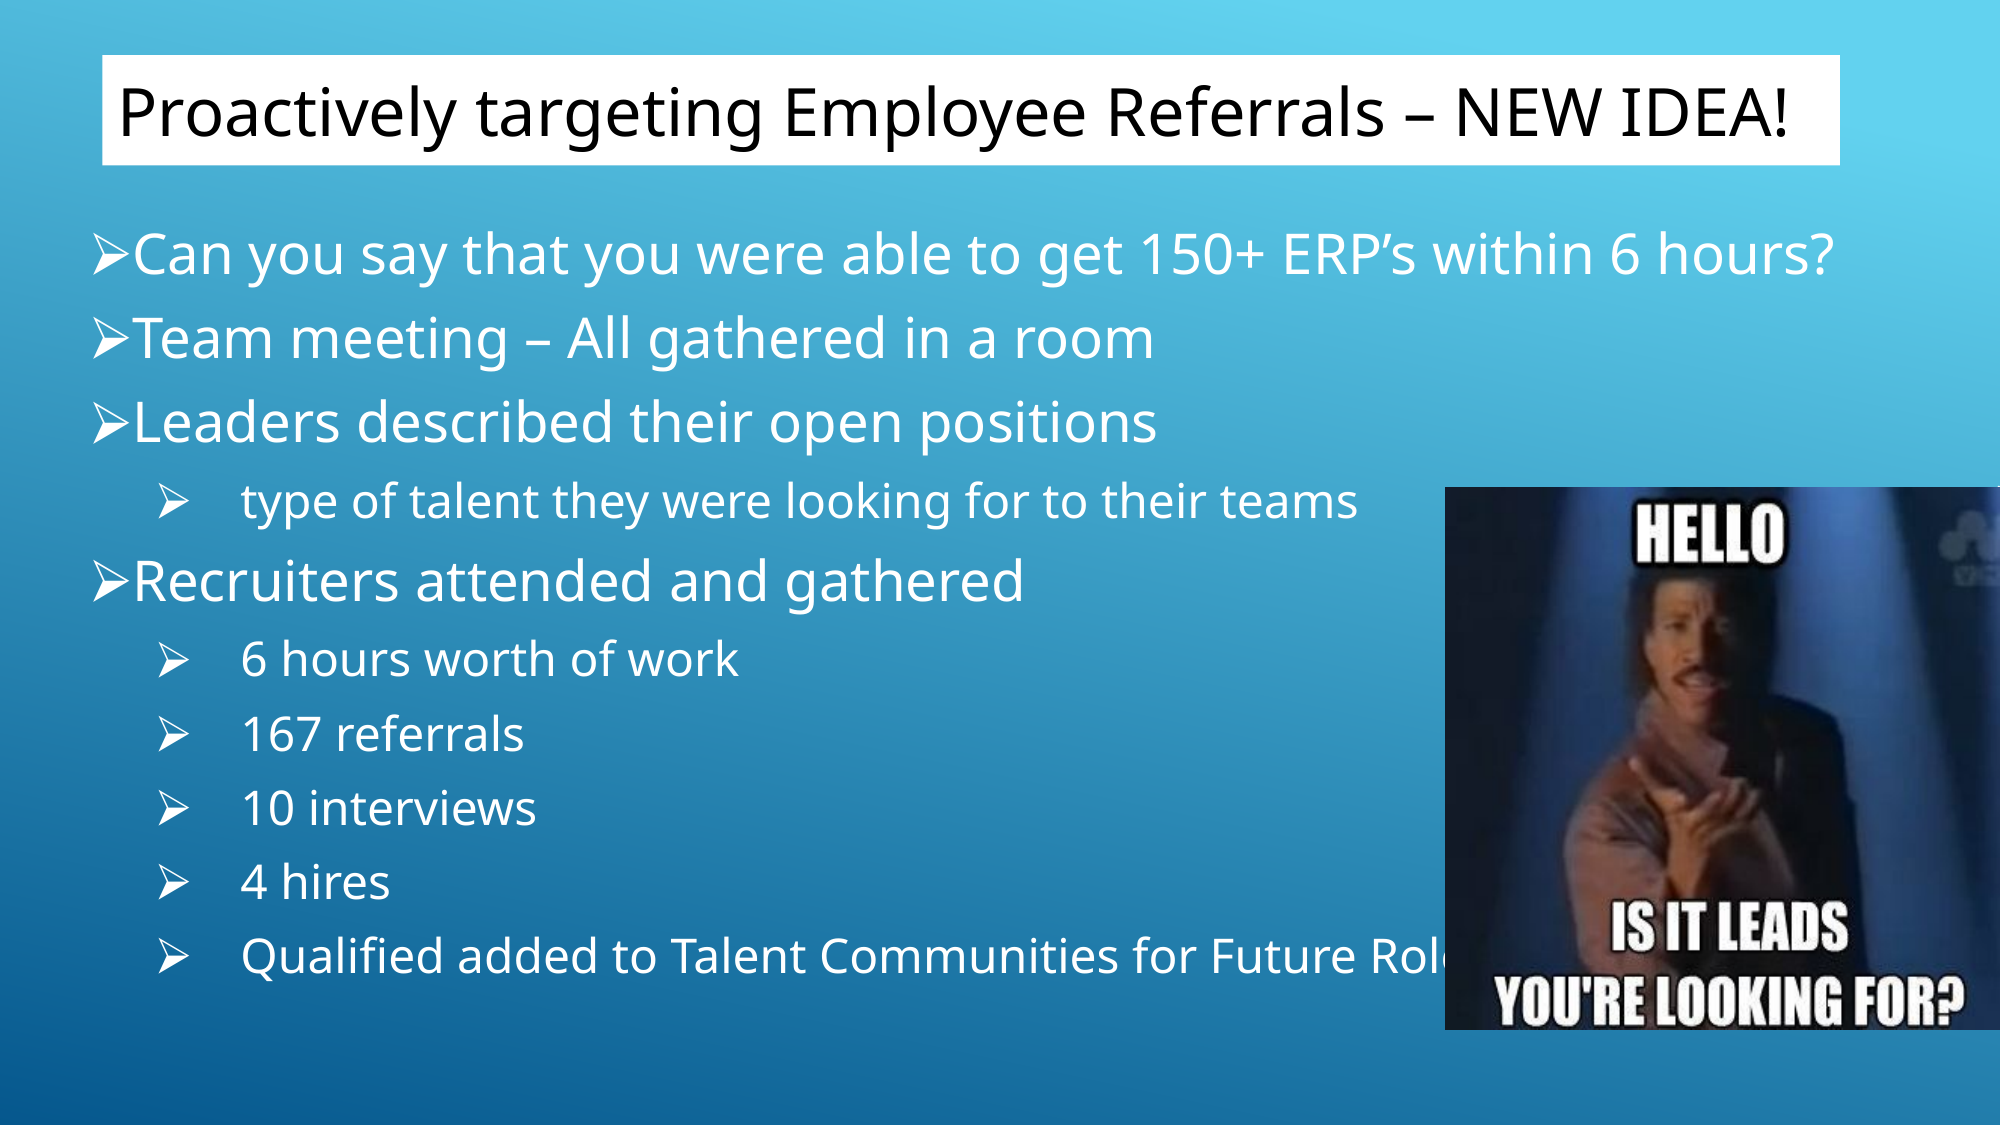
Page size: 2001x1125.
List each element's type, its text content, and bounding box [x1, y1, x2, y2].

list Can you say that you were able to get 150+ ERP’s within 6 hours? Team meeting – All gathered in a room Leaders described their open positions type of talent they were looking for to their teams Recruiters attended and gathered 6 hours worth of work 167 referrals 10 interviews 4 hires Qualified added to Talent Communities for Future Roles [75, 142, 1868, 915]
text_box Proactively targeting Employee Referrals – NEW IDEA! [102, 55, 1840, 166]
picture [1444, 487, 2000, 1031]
